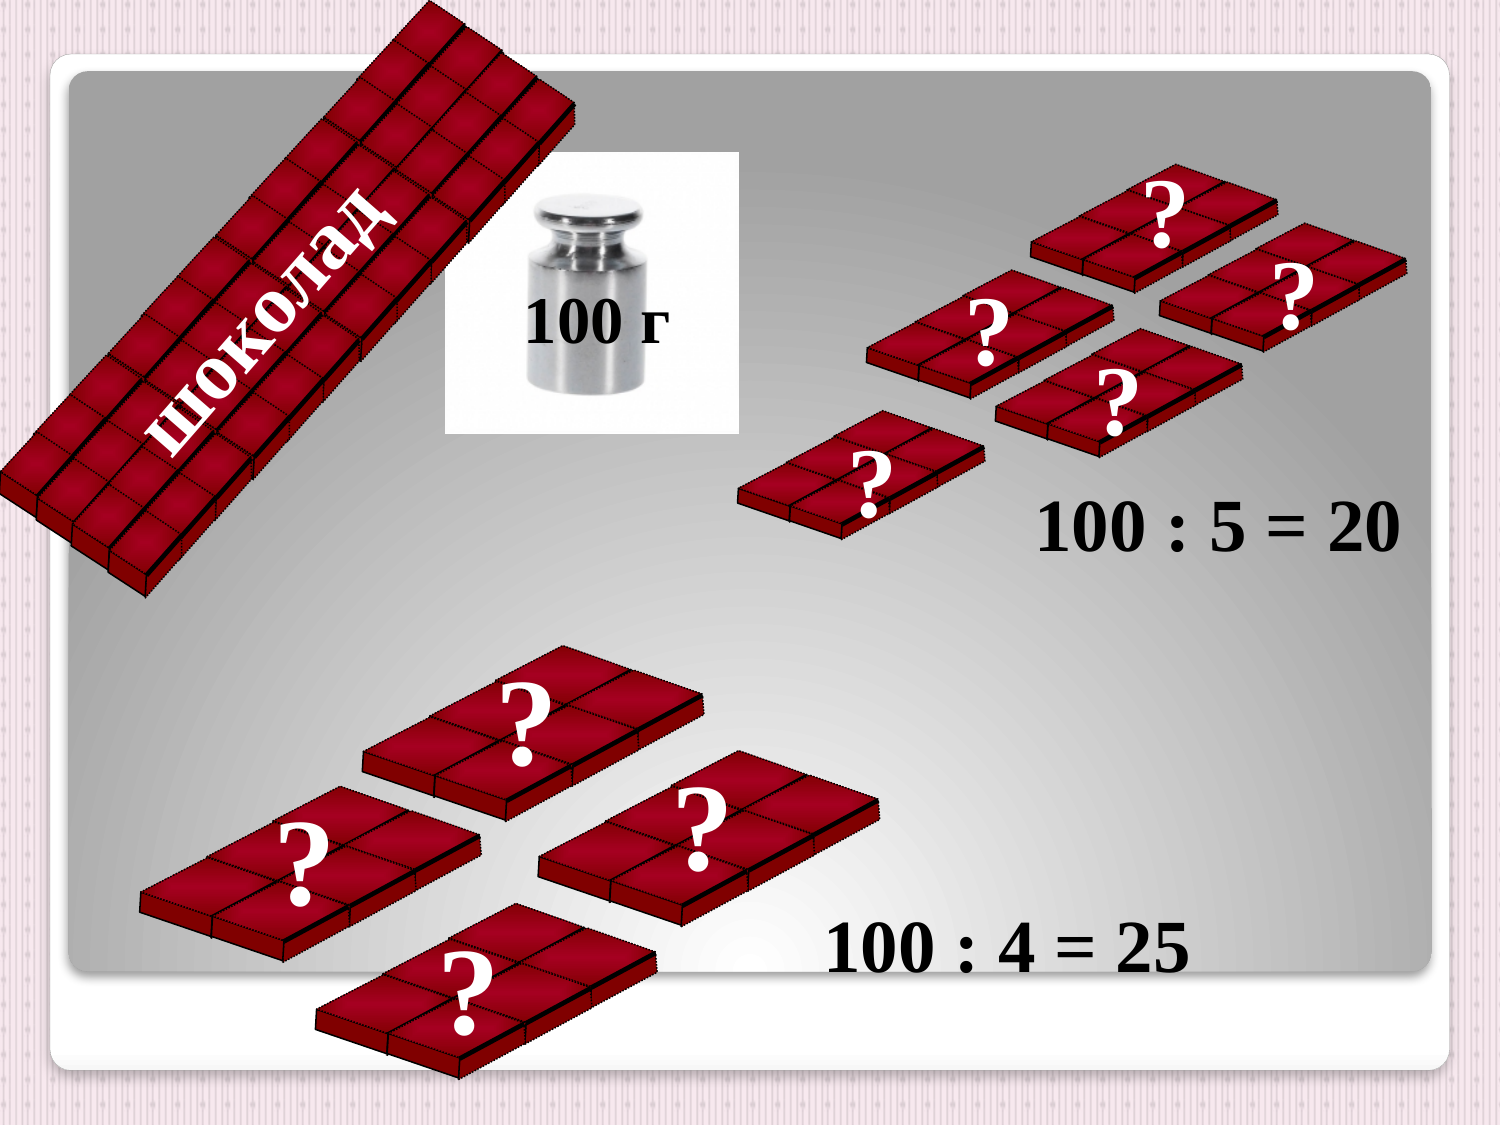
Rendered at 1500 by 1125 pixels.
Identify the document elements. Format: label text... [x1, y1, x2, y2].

text_box 100 : 4 = 25 [886, 890, 1219, 996]
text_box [0, 0, 575, 598]
text_box 100 : 5 = 20 [1019, 468, 1430, 574]
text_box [738, 140, 1407, 540]
picture [575, 152, 738, 434]
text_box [140, 632, 880, 1079]
